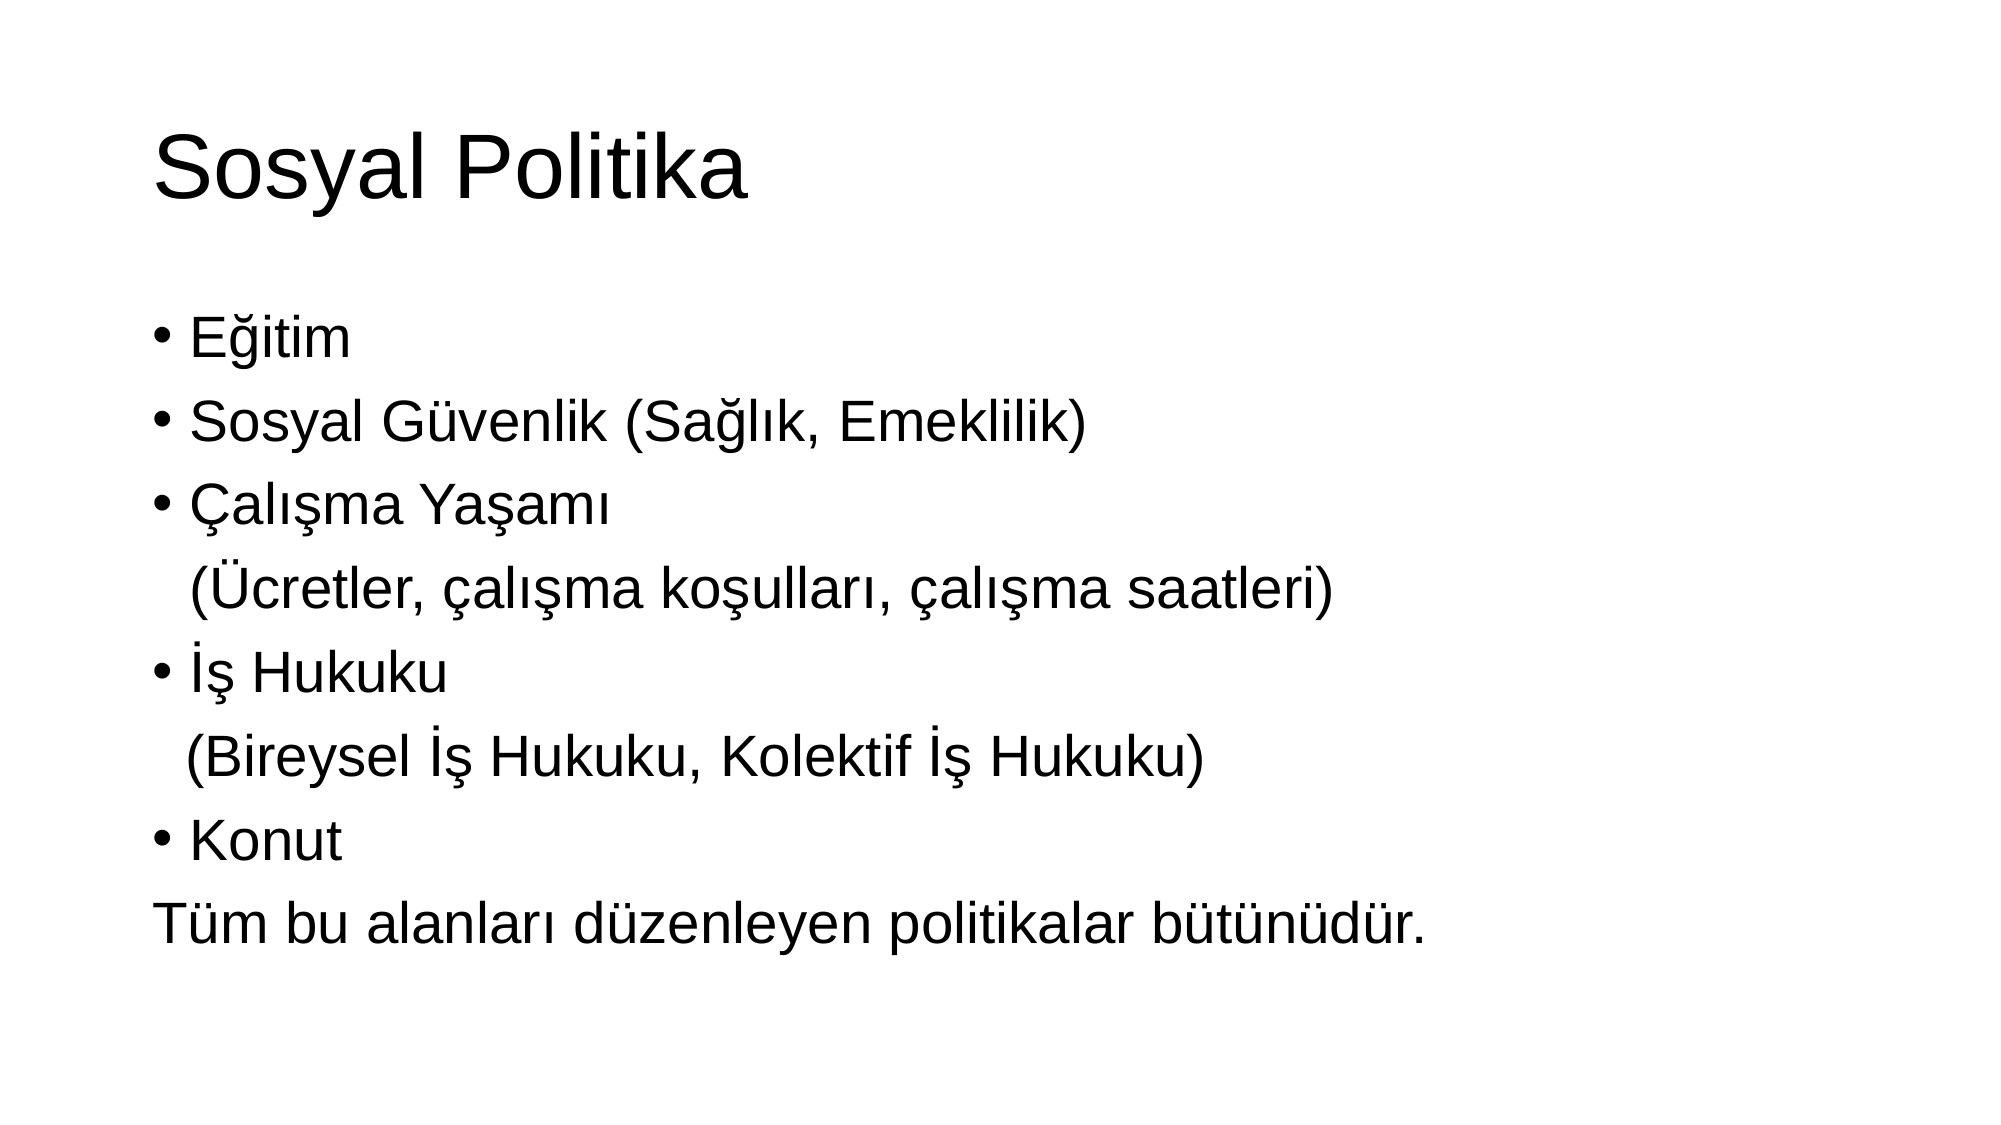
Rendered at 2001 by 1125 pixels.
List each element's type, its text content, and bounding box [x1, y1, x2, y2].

title Sosyal Politika [137, 59, 1863, 278]
list Eğitim Sosyal Güvenlik (Sağlık, Emeklilik) Çalışma Yaşamı (Ücretler, çalışma koşulları, çalışma saatleri) İş Hukuku (Bireysel İş Hukuku, Kolektif İş Hukuku) Konut Tüm bu alanları düzenleyen politikalar bütünüdür. [137, 299, 1863, 1014]
